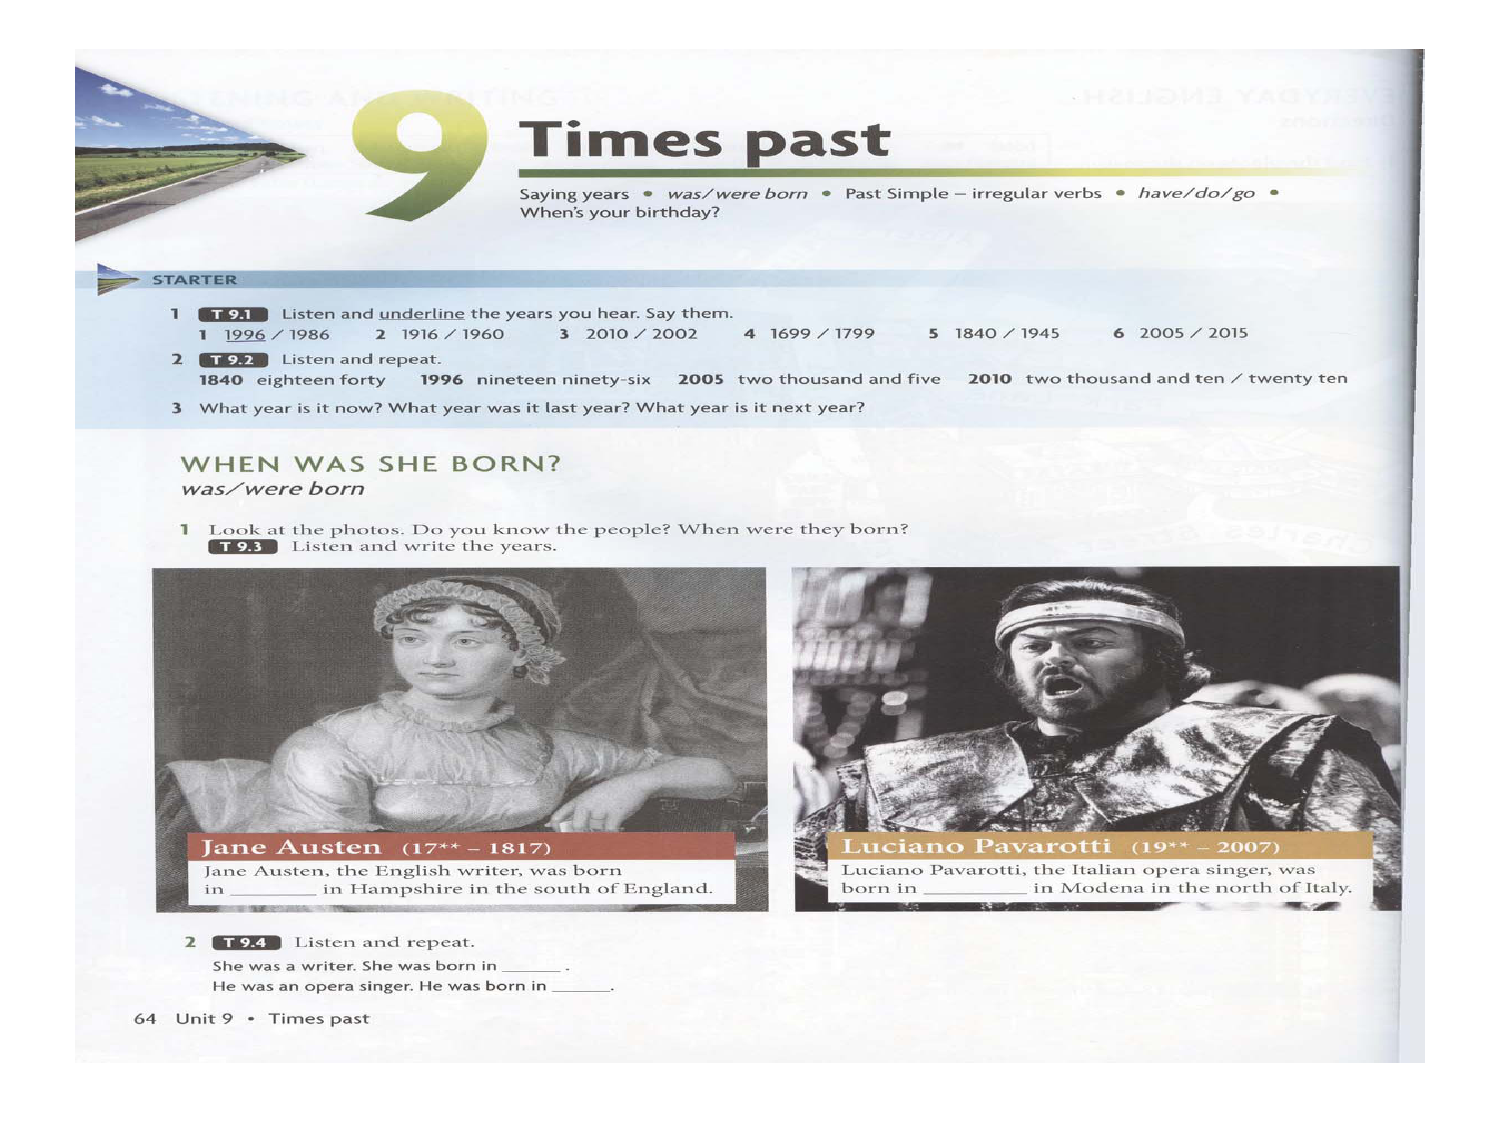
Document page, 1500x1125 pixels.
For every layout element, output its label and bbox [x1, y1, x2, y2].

list [74, 49, 1426, 1063]
